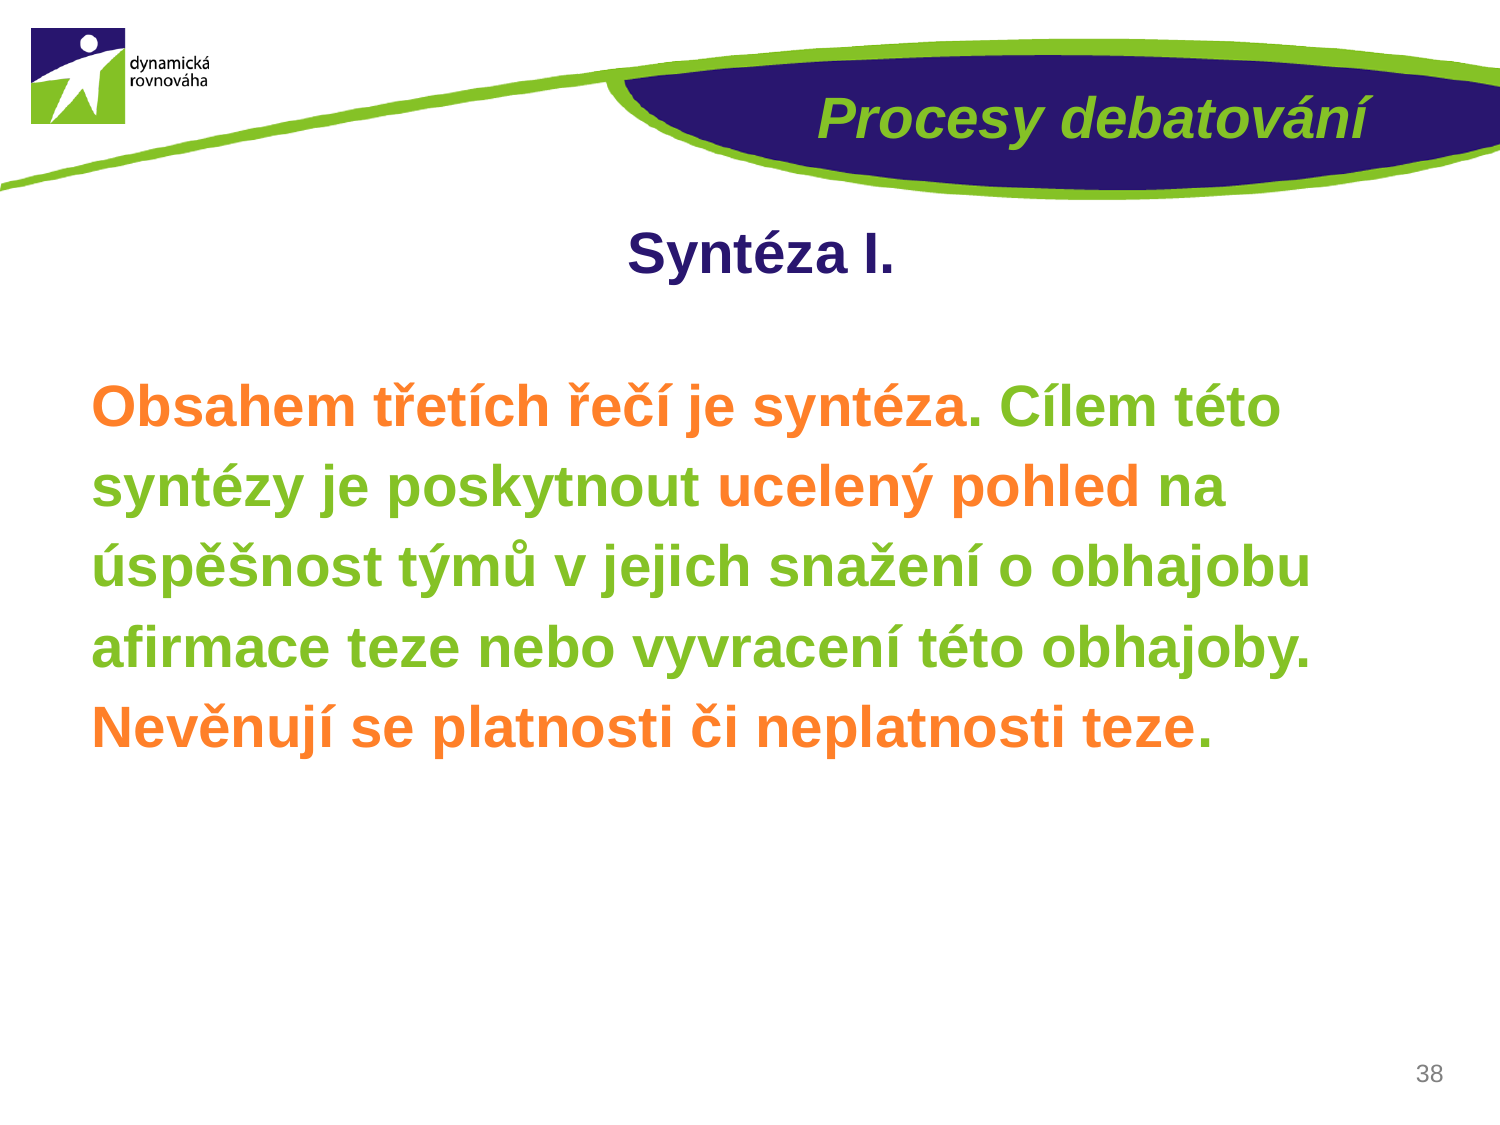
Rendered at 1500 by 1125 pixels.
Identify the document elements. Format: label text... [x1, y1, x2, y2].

slide_number 38 [1108, 1042, 1459, 1103]
list Obsahem třetích řečí je syntéza. Cílem této syntézy je poskytnout ucelený pohled na úspěšnost týmů v jejich snažení o obhajobu afirmace teze nebo vyvracení této obhajoby. Nevěnují se platnosti či neplatnosti teze. [76, 349, 1459, 1000]
list Syntéza I. [64, 208, 1459, 281]
picture [0, 0, 1500, 281]
title Procesy debatování [726, 68, 1459, 161]
